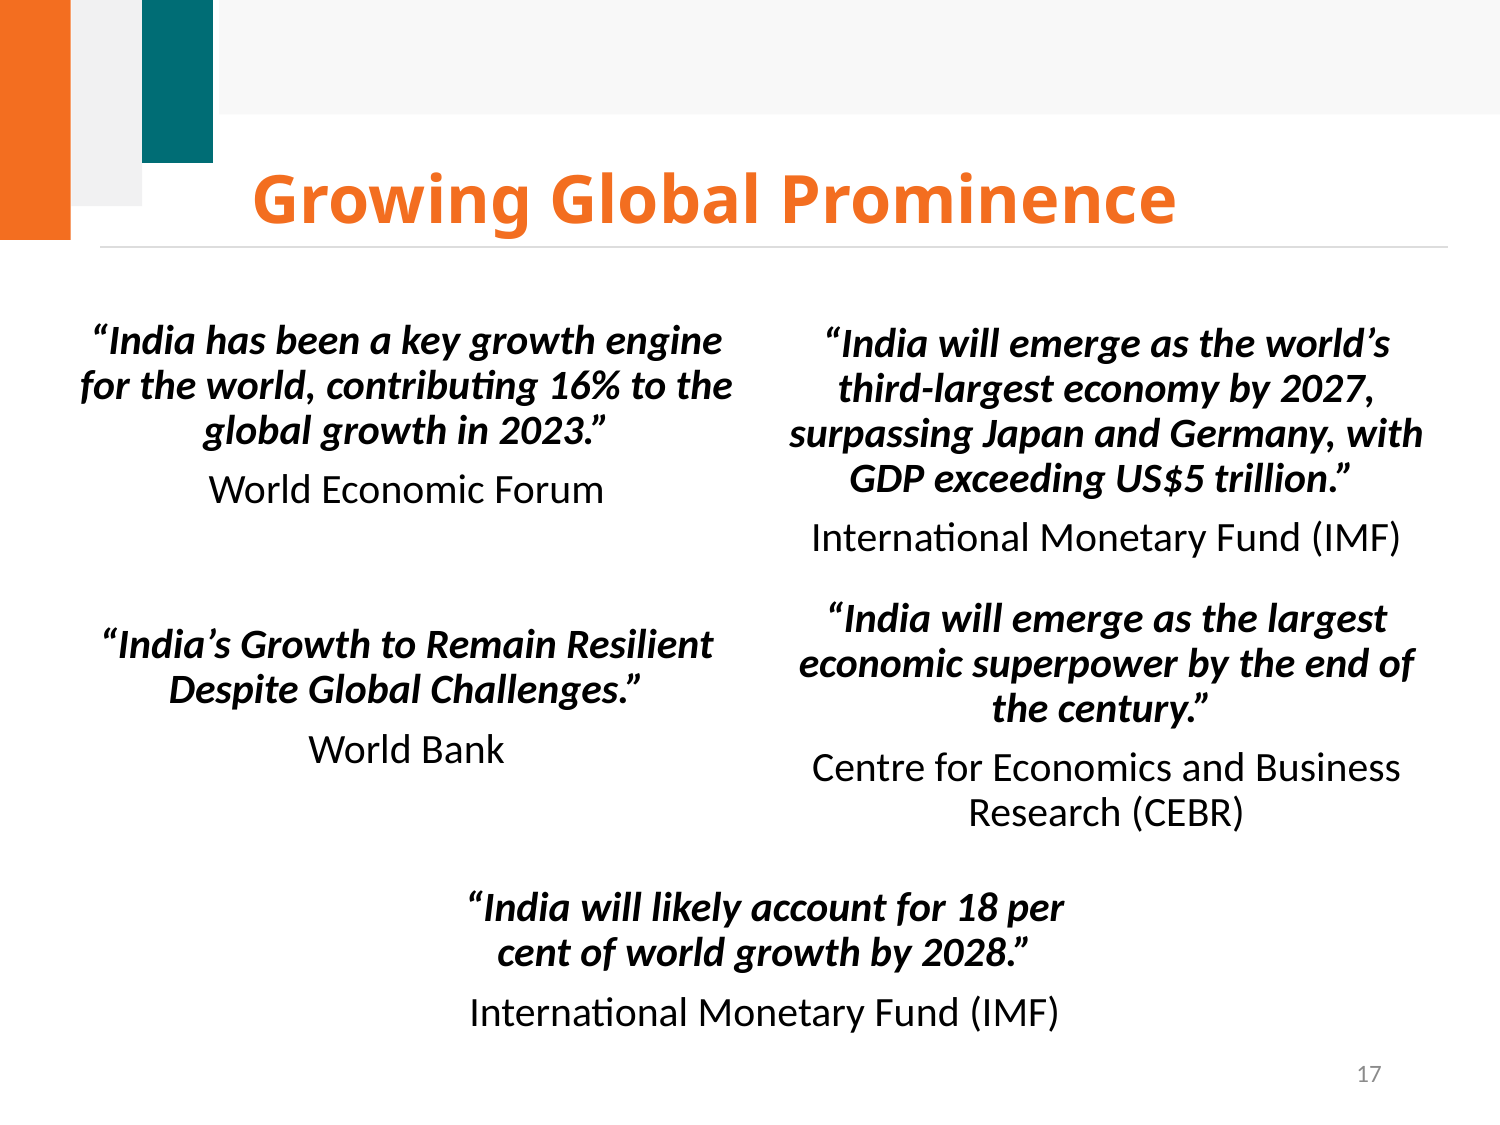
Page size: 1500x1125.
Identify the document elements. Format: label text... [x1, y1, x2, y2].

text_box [58, 277, 1455, 1043]
title Growing Global Prominence [236, 126, 1397, 277]
slide_number 17 [1059, 1043, 1397, 1103]
